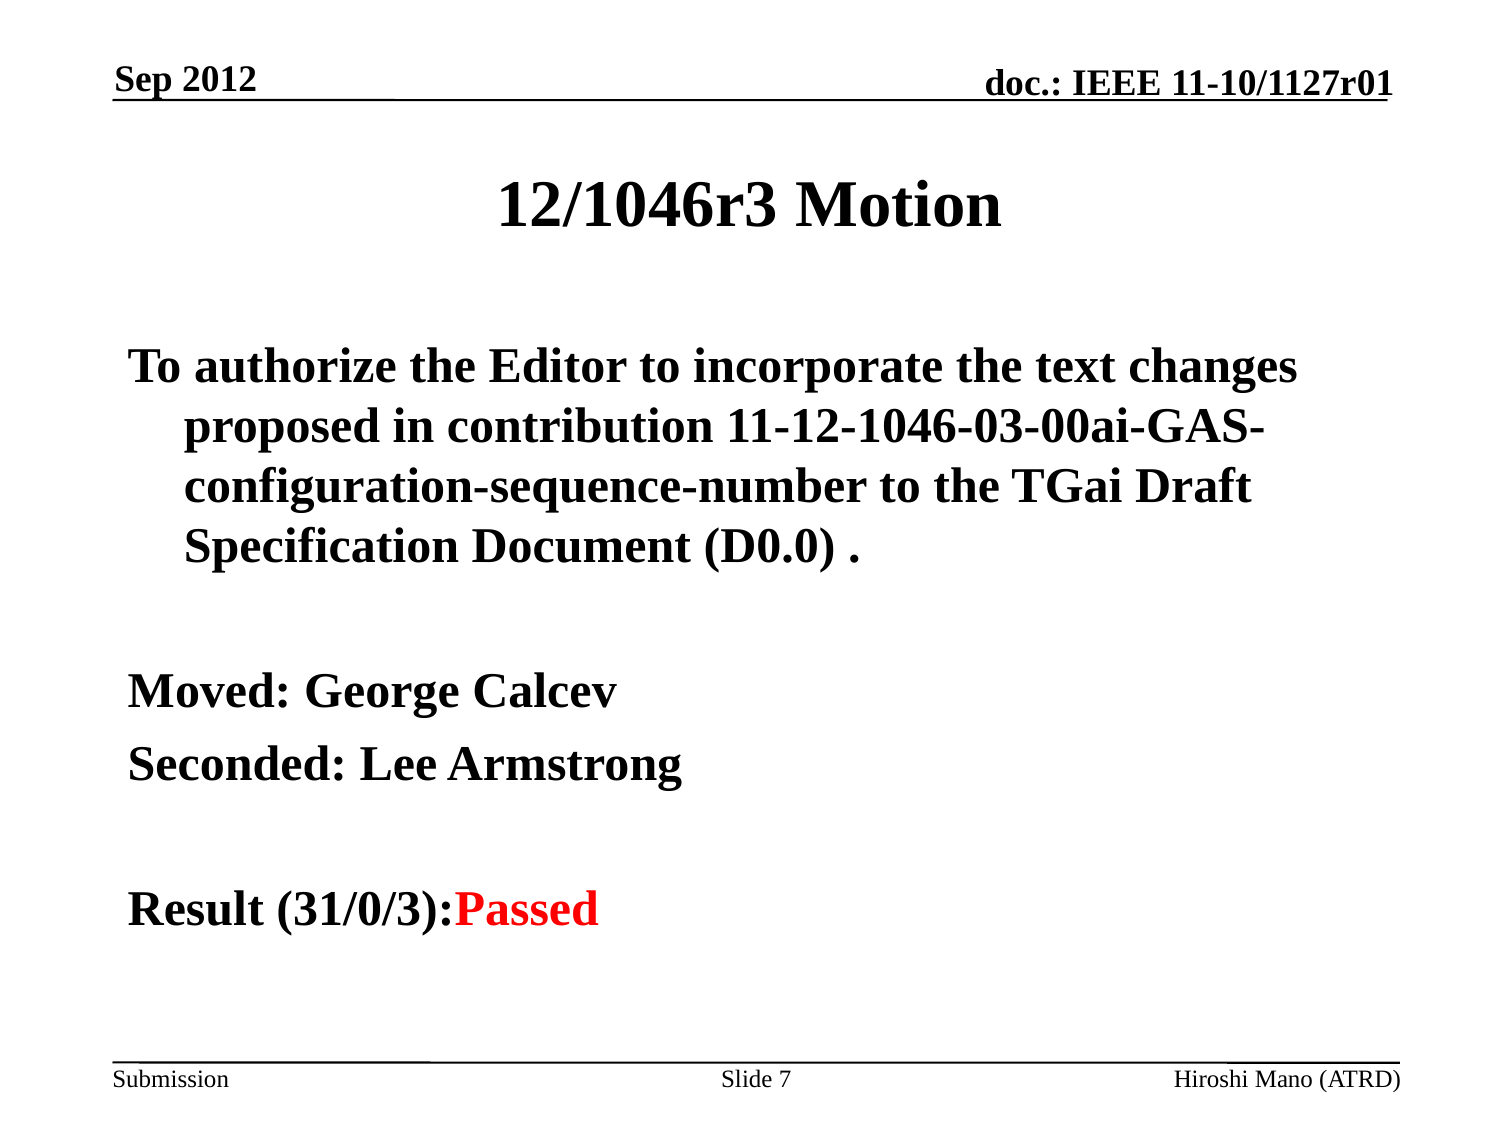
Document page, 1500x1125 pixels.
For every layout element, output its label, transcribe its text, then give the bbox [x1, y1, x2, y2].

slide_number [114, 54, 423, 100]
list To authorize the Editor to incorporate the text changes proposed in contribution 11-12-1046-03-00ai-GAS-configuration-sequence-number to the TGai Draft Specification Document (D0.0) . Moved: George Calcev Seconded: Lee Armstrong Result (31/0/3):Passed [112, 324, 1388, 1000]
footer Hiroshi Mano (ATRD) [878, 1061, 1402, 1093]
slide_number Slide 7 [712, 1061, 800, 1123]
title 12/1046r3 Motion [112, 112, 1388, 288]
